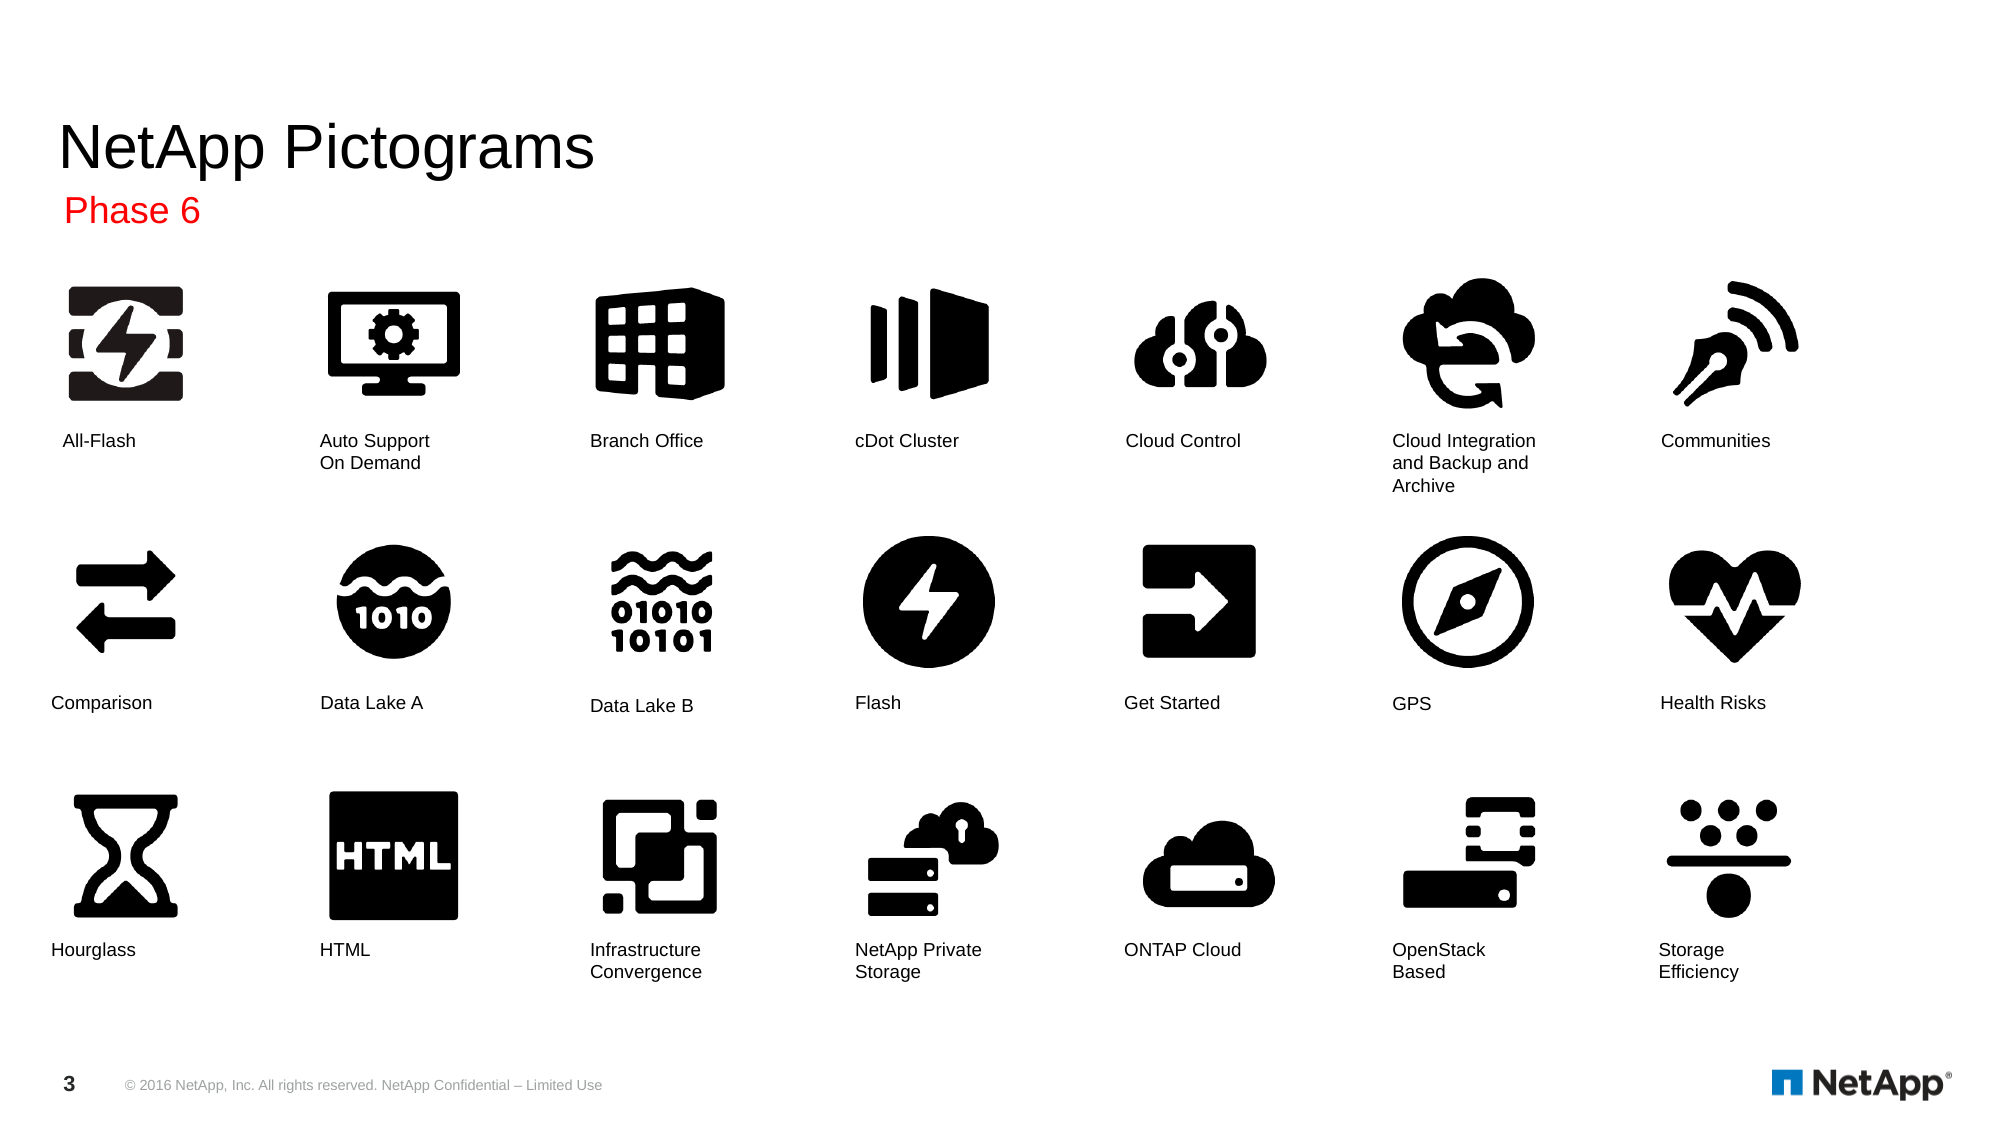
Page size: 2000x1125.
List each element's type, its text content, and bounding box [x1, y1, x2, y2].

text_box Get Started [1124, 691, 1275, 714]
picture [858, 787, 1010, 939]
picture [1123, 268, 1275, 419]
text_box NetApp Private Storage [855, 940, 1006, 983]
picture [585, 525, 737, 677]
text_box Infrastructure Convergence [589, 937, 740, 983]
text_box Comparison [50, 691, 201, 714]
title NetApp Pictograms [43, 39, 1918, 188]
picture [584, 781, 735, 932]
text_box Cloud Control [1125, 428, 1276, 452]
text_box All-Flash [62, 428, 213, 452]
text_box Flash [855, 691, 1006, 714]
text_box OpenStack Based [1392, 943, 1543, 983]
picture [1653, 781, 1804, 932]
text_box Hourglass [50, 937, 201, 961]
text_box Data Lake B [589, 693, 740, 717]
picture [1750, 1029, 1967, 1118]
picture [317, 268, 469, 419]
text_box Data Lake A [320, 691, 471, 714]
picture [1124, 526, 1275, 677]
text_box GPS [1392, 692, 1543, 715]
text_box Auto Support On Demand [319, 428, 470, 474]
picture [584, 268, 735, 419]
picture [1391, 525, 1543, 677]
picture [1133, 788, 1284, 939]
picture [854, 268, 1005, 419]
text_box HTML [319, 937, 470, 961]
picture [50, 779, 201, 931]
footer © 2016 NetApp, Inc. All rights reserved. NetApp Confidential – Limited Use [122, 1061, 1183, 1102]
picture [1660, 268, 1811, 419]
picture [1659, 525, 1811, 677]
picture [317, 779, 469, 931]
picture [1391, 268, 1543, 419]
picture [50, 525, 201, 677]
picture [317, 525, 469, 677]
text_box Cloud Integration and Backup and Archive [1392, 428, 1543, 497]
slide_number 3 [48, 1060, 122, 1103]
picture [853, 525, 1004, 677]
picture [50, 268, 201, 419]
text_box cDot Cluster [855, 428, 1006, 452]
text_box ONTAP Cloud [1124, 937, 1275, 961]
text_box Communities [1661, 428, 1812, 452]
text_box Health Risks [1660, 690, 1823, 714]
list Phase 6 [48, 181, 1918, 248]
text_box Storage Efficiency [1658, 937, 1809, 983]
picture [1393, 787, 1544, 939]
text_box Branch Office [589, 428, 740, 452]
